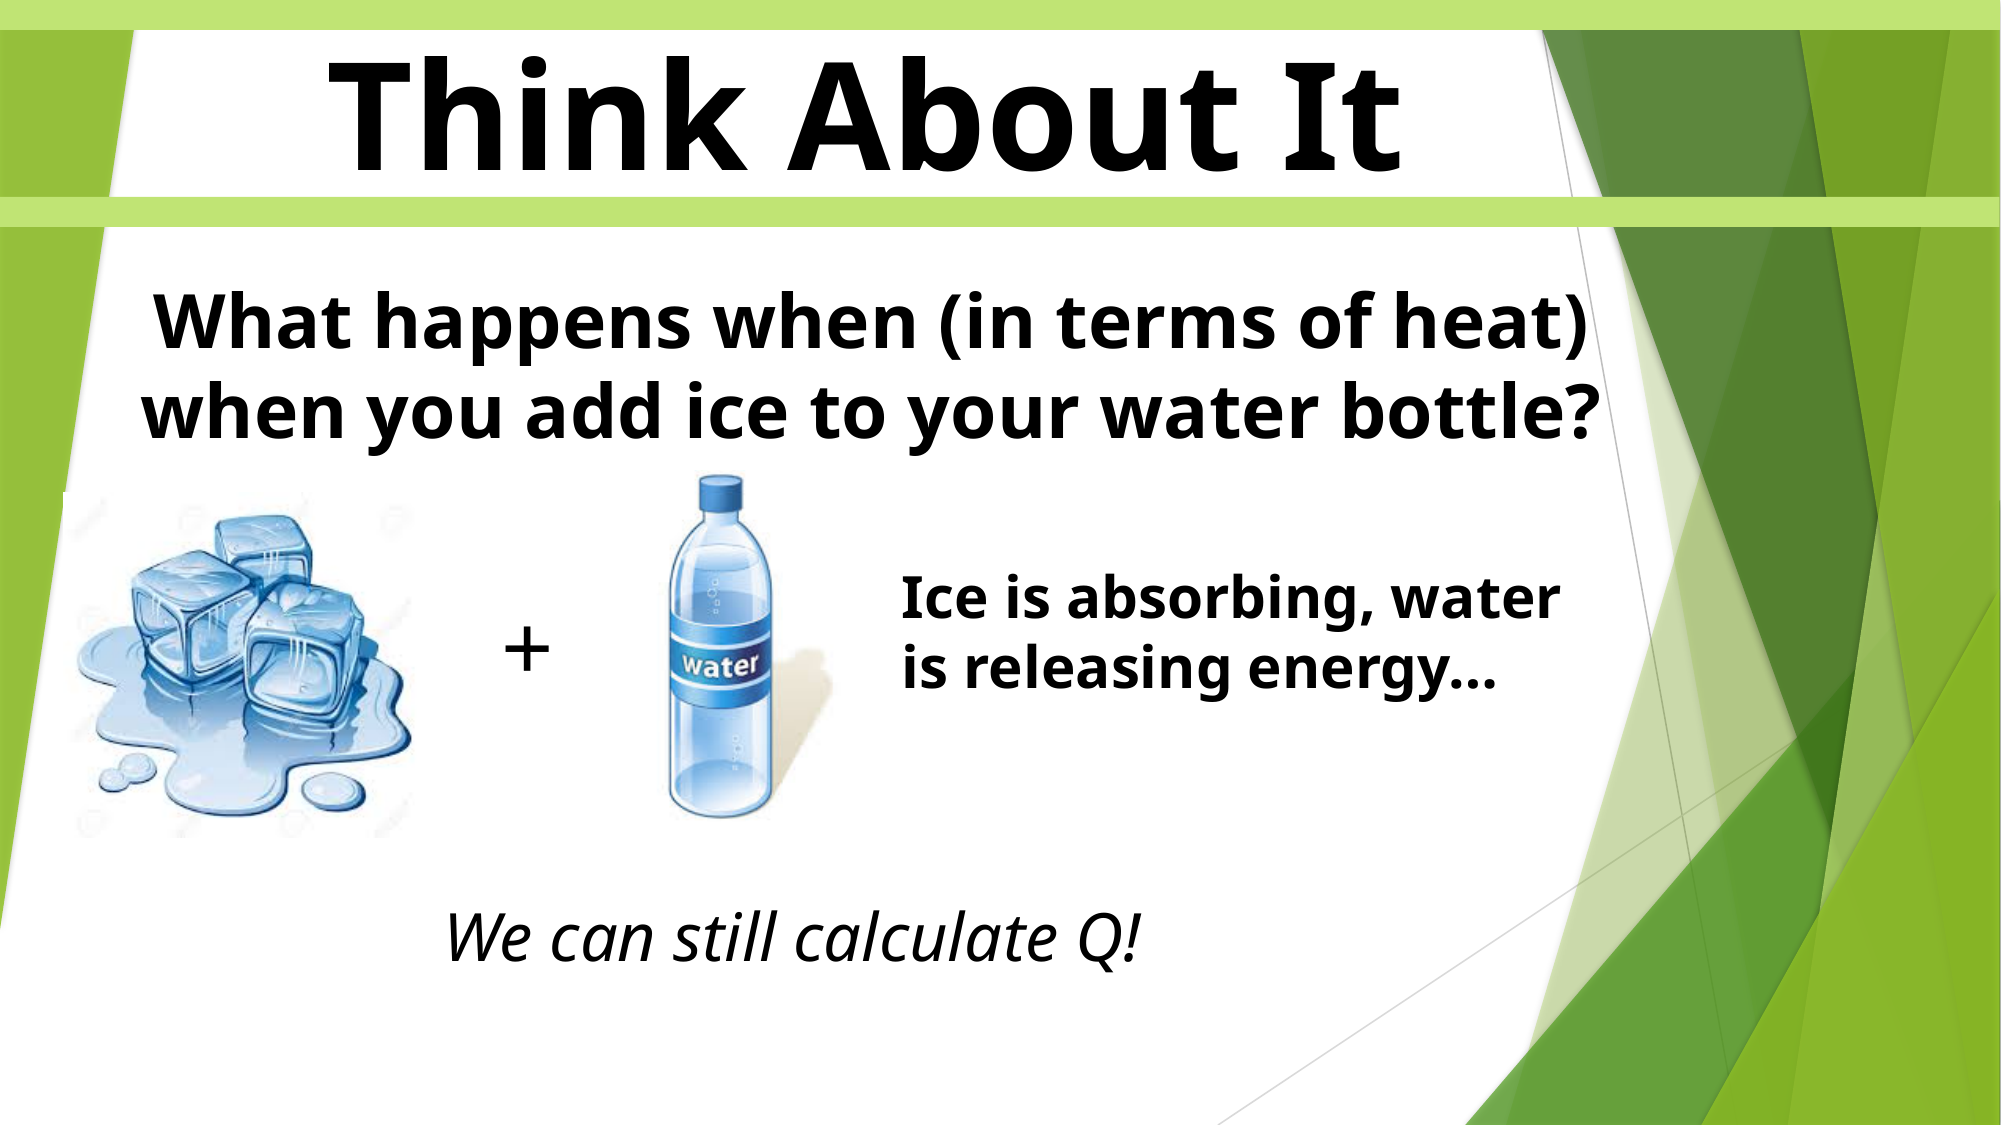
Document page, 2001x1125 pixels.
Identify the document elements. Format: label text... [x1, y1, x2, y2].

text_box We can still calculate Q! [231, 887, 1355, 982]
text_box Think About It [0, 12, 1732, 208]
text_box What happens when (in terms of heat) when you add ice to your water bottle? [93, 266, 1650, 461]
text_box + [486, 582, 552, 708]
text_box [0, 0, 2000, 30]
picture [63, 491, 421, 839]
text_box [0, 196, 2000, 227]
picture [557, 469, 910, 823]
text_box Ice is absorbing, water is releasing energy… [913, 552, 1620, 708]
